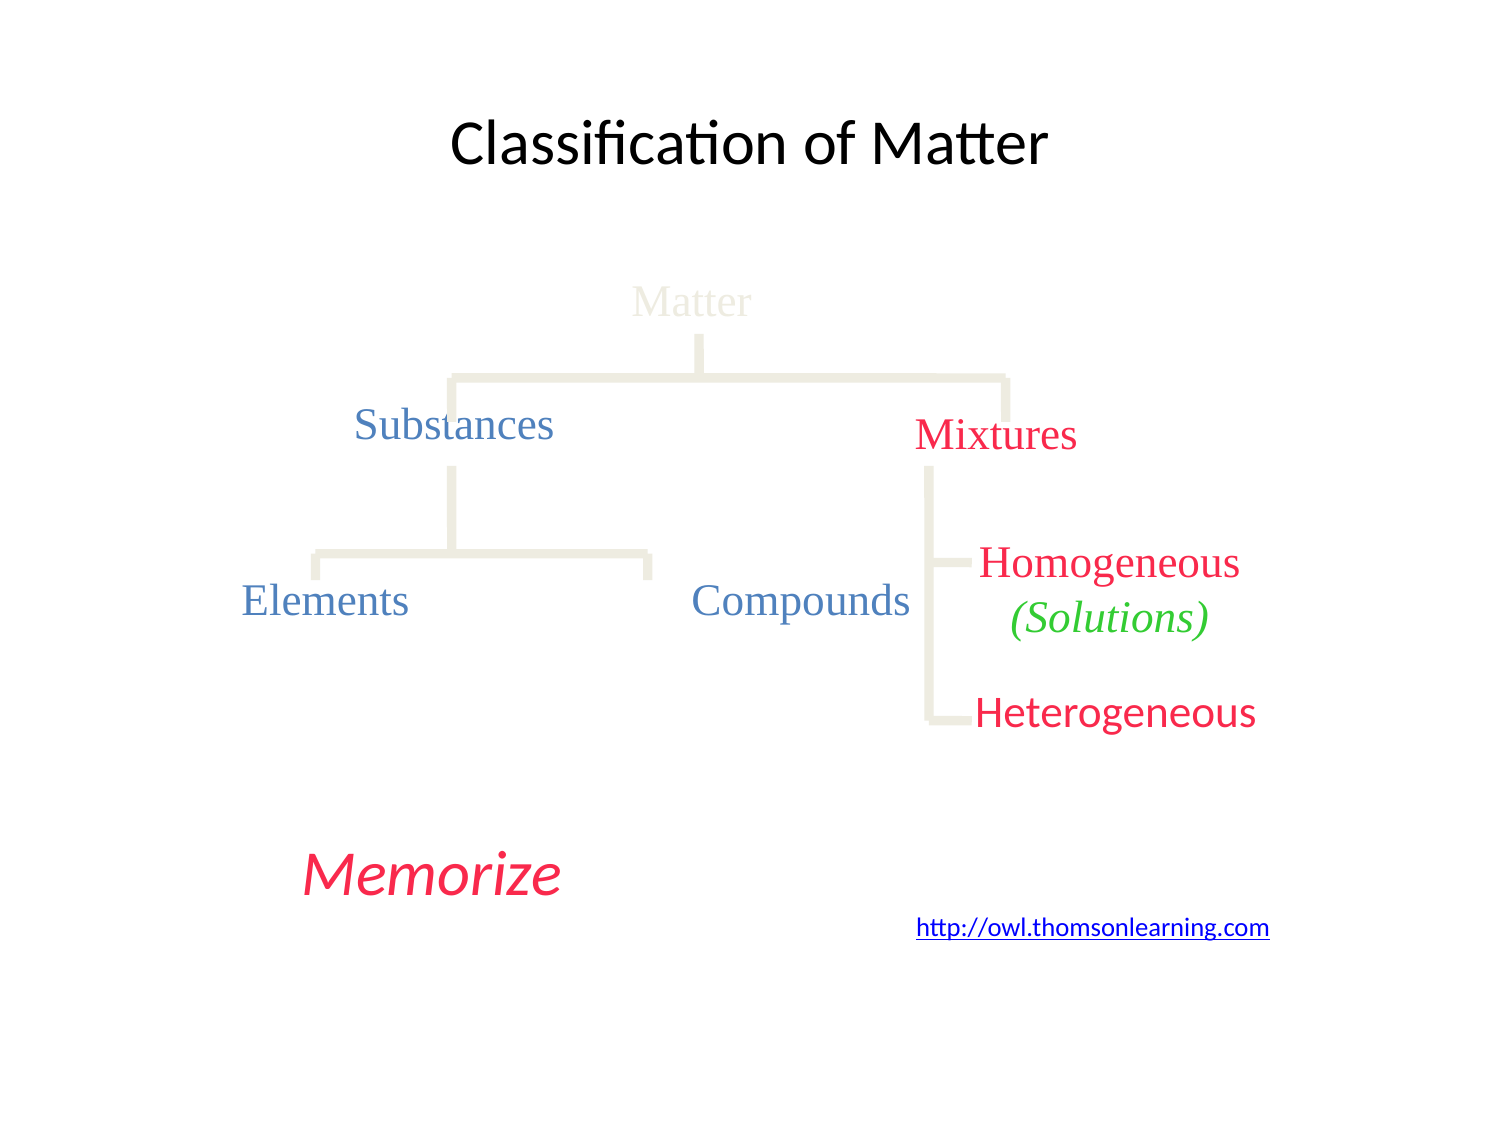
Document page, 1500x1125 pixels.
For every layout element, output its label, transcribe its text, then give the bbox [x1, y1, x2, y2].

text_box http://owl.thomsonlearning.com [905, 905, 1281, 948]
text_box Matter [621, 265, 763, 331]
text_box Elements Compounds [231, 564, 922, 630]
text_box Heterogeneous [964, 676, 1268, 742]
title Classification of Matter [75, 45, 1425, 233]
text_box Mixtures [904, 398, 1089, 464]
text_box Memorize [290, 826, 573, 914]
text_box Substances [331, 388, 565, 454]
text_box Homogeneous (Solutions) [968, 527, 1252, 647]
